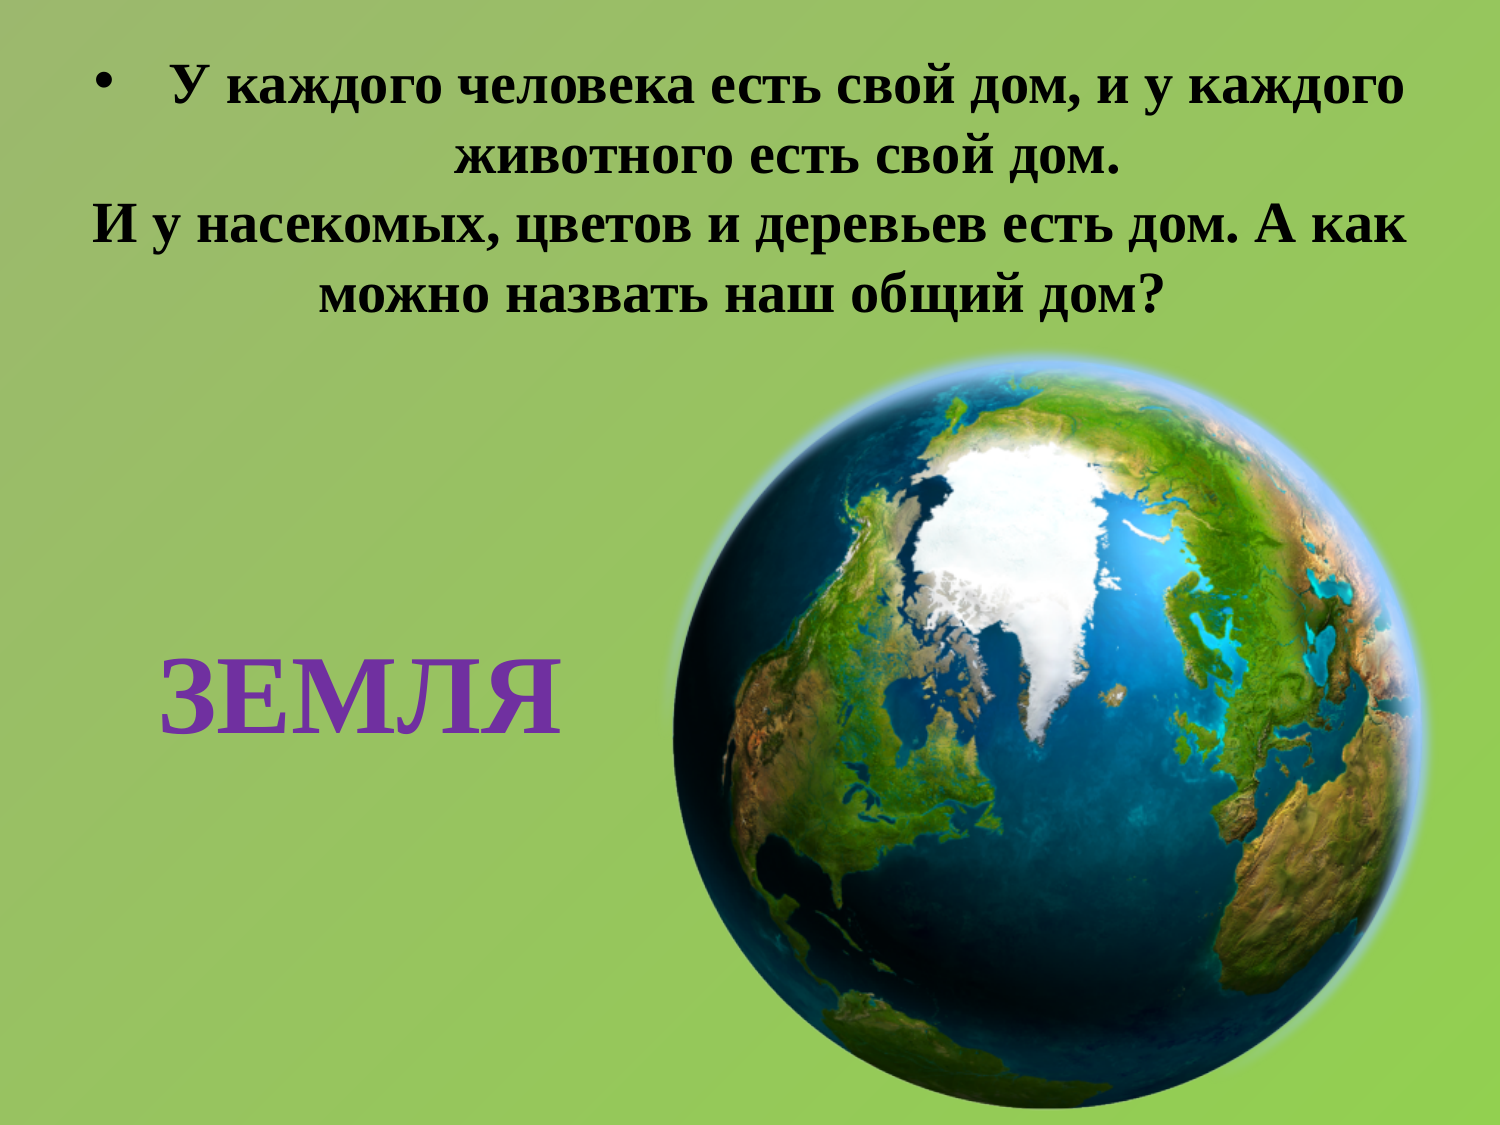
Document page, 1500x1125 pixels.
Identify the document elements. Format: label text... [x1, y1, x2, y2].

picture [655, 337, 1443, 1125]
text_box ЗЕМЛЯ [135, 614, 585, 764]
text_box У каждого человека есть свой дом, и у каждого животного есть свой дом. И у насекомых, цветов и деревьев есть дом. А как можно назвать наш общий дом? [0, 37, 1500, 332]
